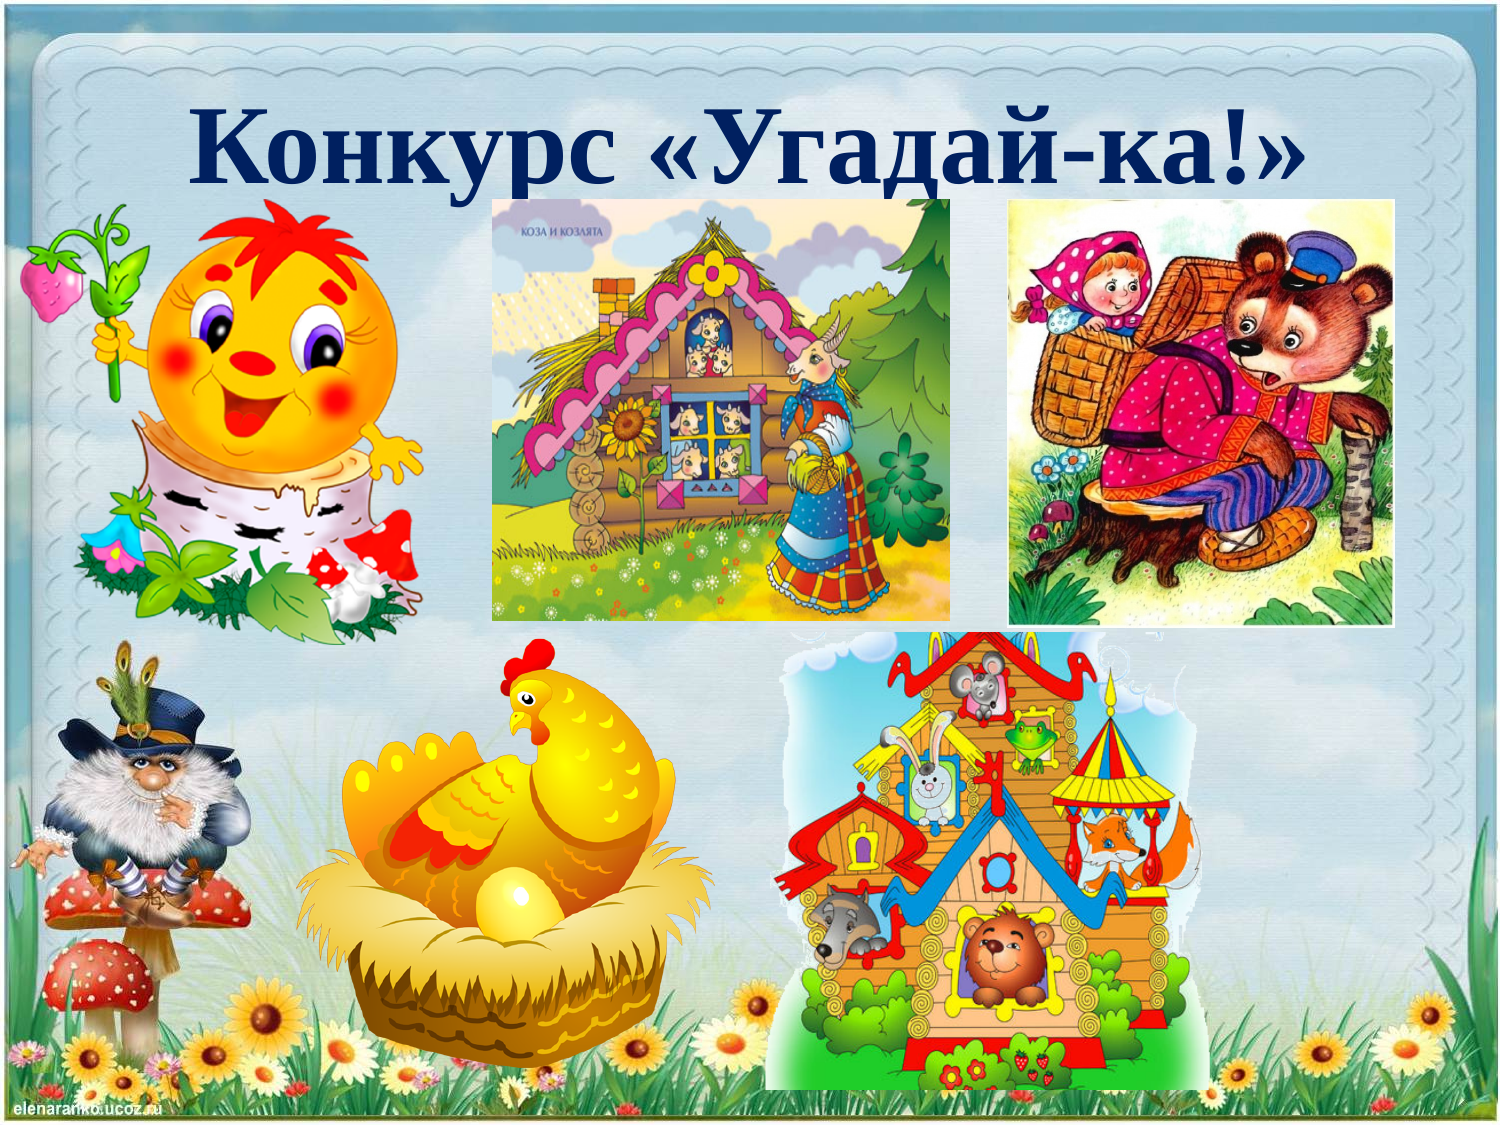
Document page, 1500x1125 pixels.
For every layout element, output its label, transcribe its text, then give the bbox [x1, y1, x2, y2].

title Конкурс «Угадай-ка!» [75, 45, 1425, 233]
picture [0, 0, 1500, 1125]
